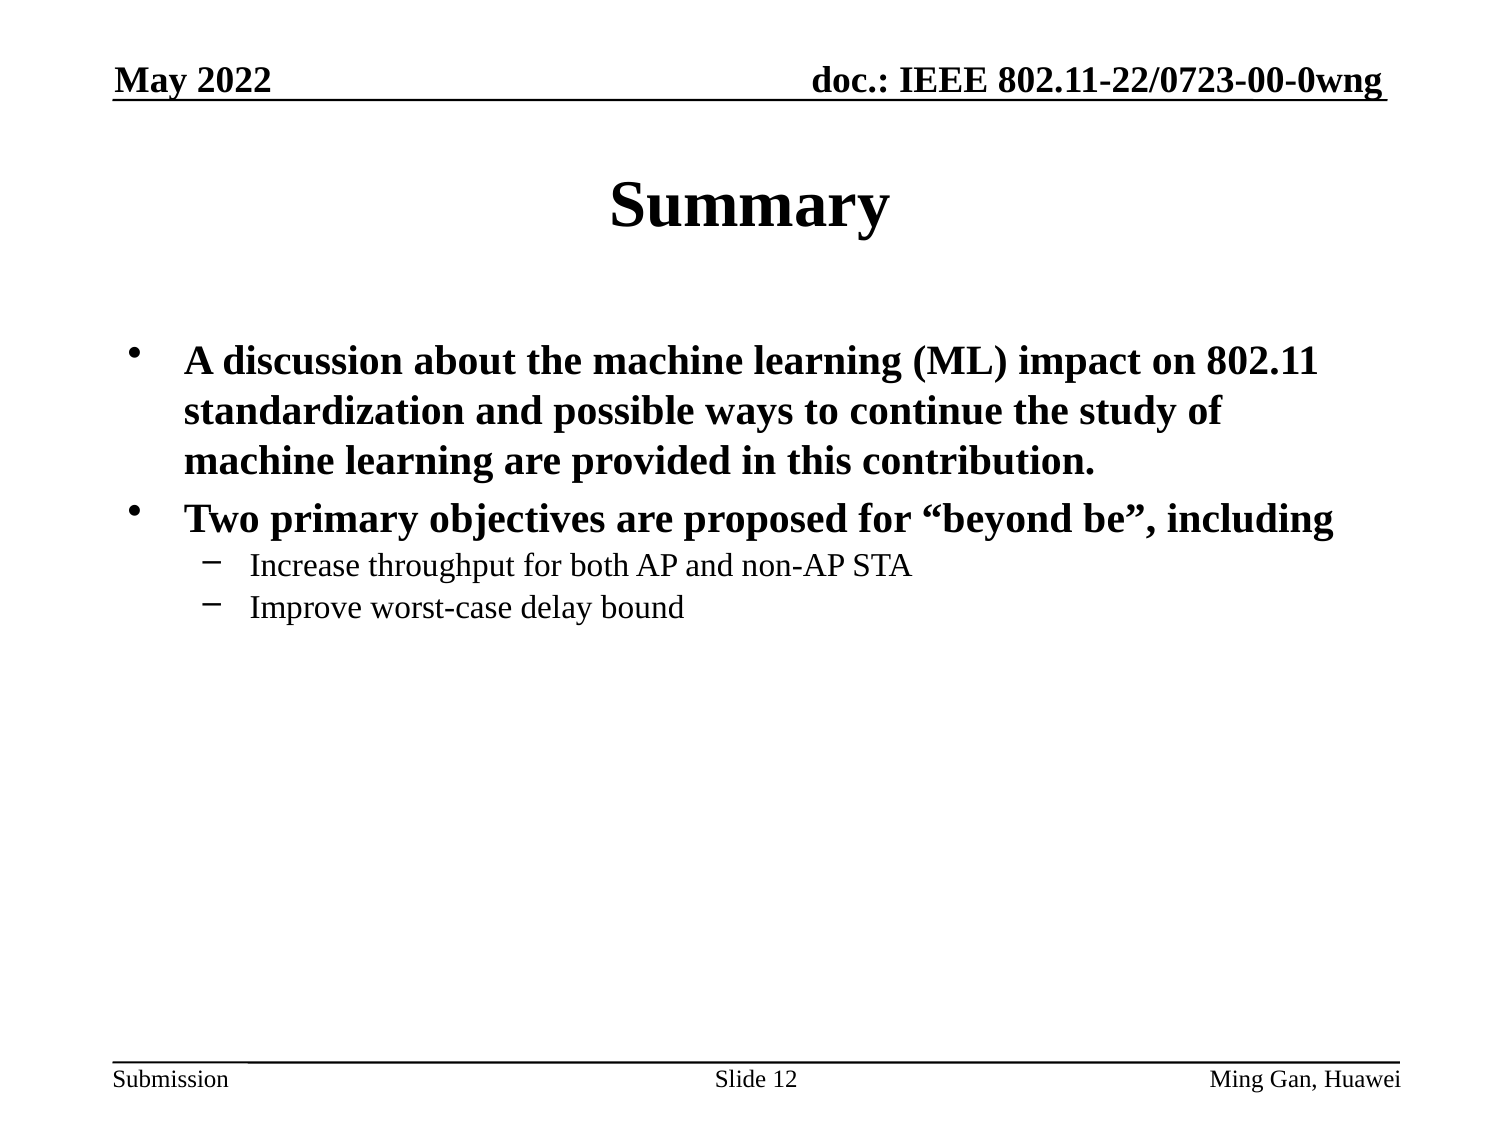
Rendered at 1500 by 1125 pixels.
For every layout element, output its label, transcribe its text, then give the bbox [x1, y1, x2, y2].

footer Ming Gan, Huawei [1206, 1061, 1402, 1093]
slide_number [114, 54, 274, 101]
list A discussion about the machine learning (ML) impact on 802.11 standardization and possible ways to continue the study of machine learning are provided in this contribution. Two primary objectives are proposed for “beyond be”, including Increase throughput for both AP and non-AP STA Improve worst-case delay bound [112, 324, 1388, 1001]
title Summary [112, 112, 1388, 288]
slide_number Slide 12 [712, 1061, 800, 1093]
